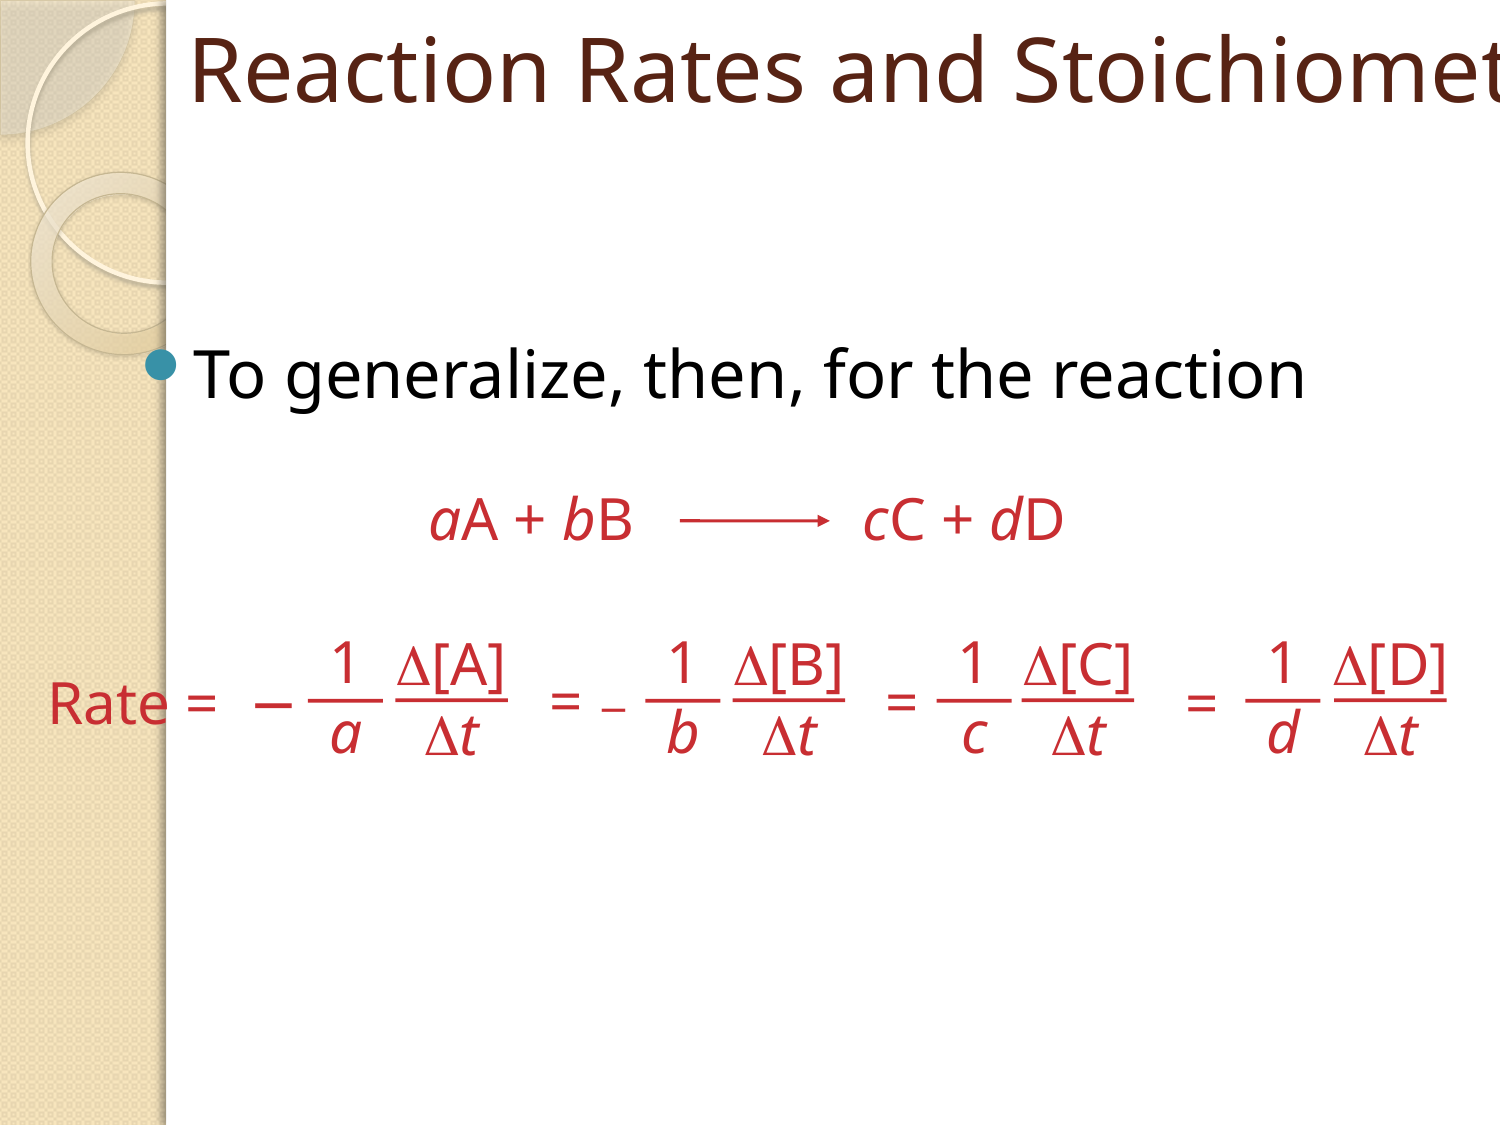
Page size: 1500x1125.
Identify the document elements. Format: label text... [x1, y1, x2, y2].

title Reaction Rates and Stoichiometry [172, 0, 1500, 161]
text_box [410, 474, 1086, 561]
list To generalize, then, for the reaction [112, 324, 1388, 438]
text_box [37, 617, 1461, 776]
